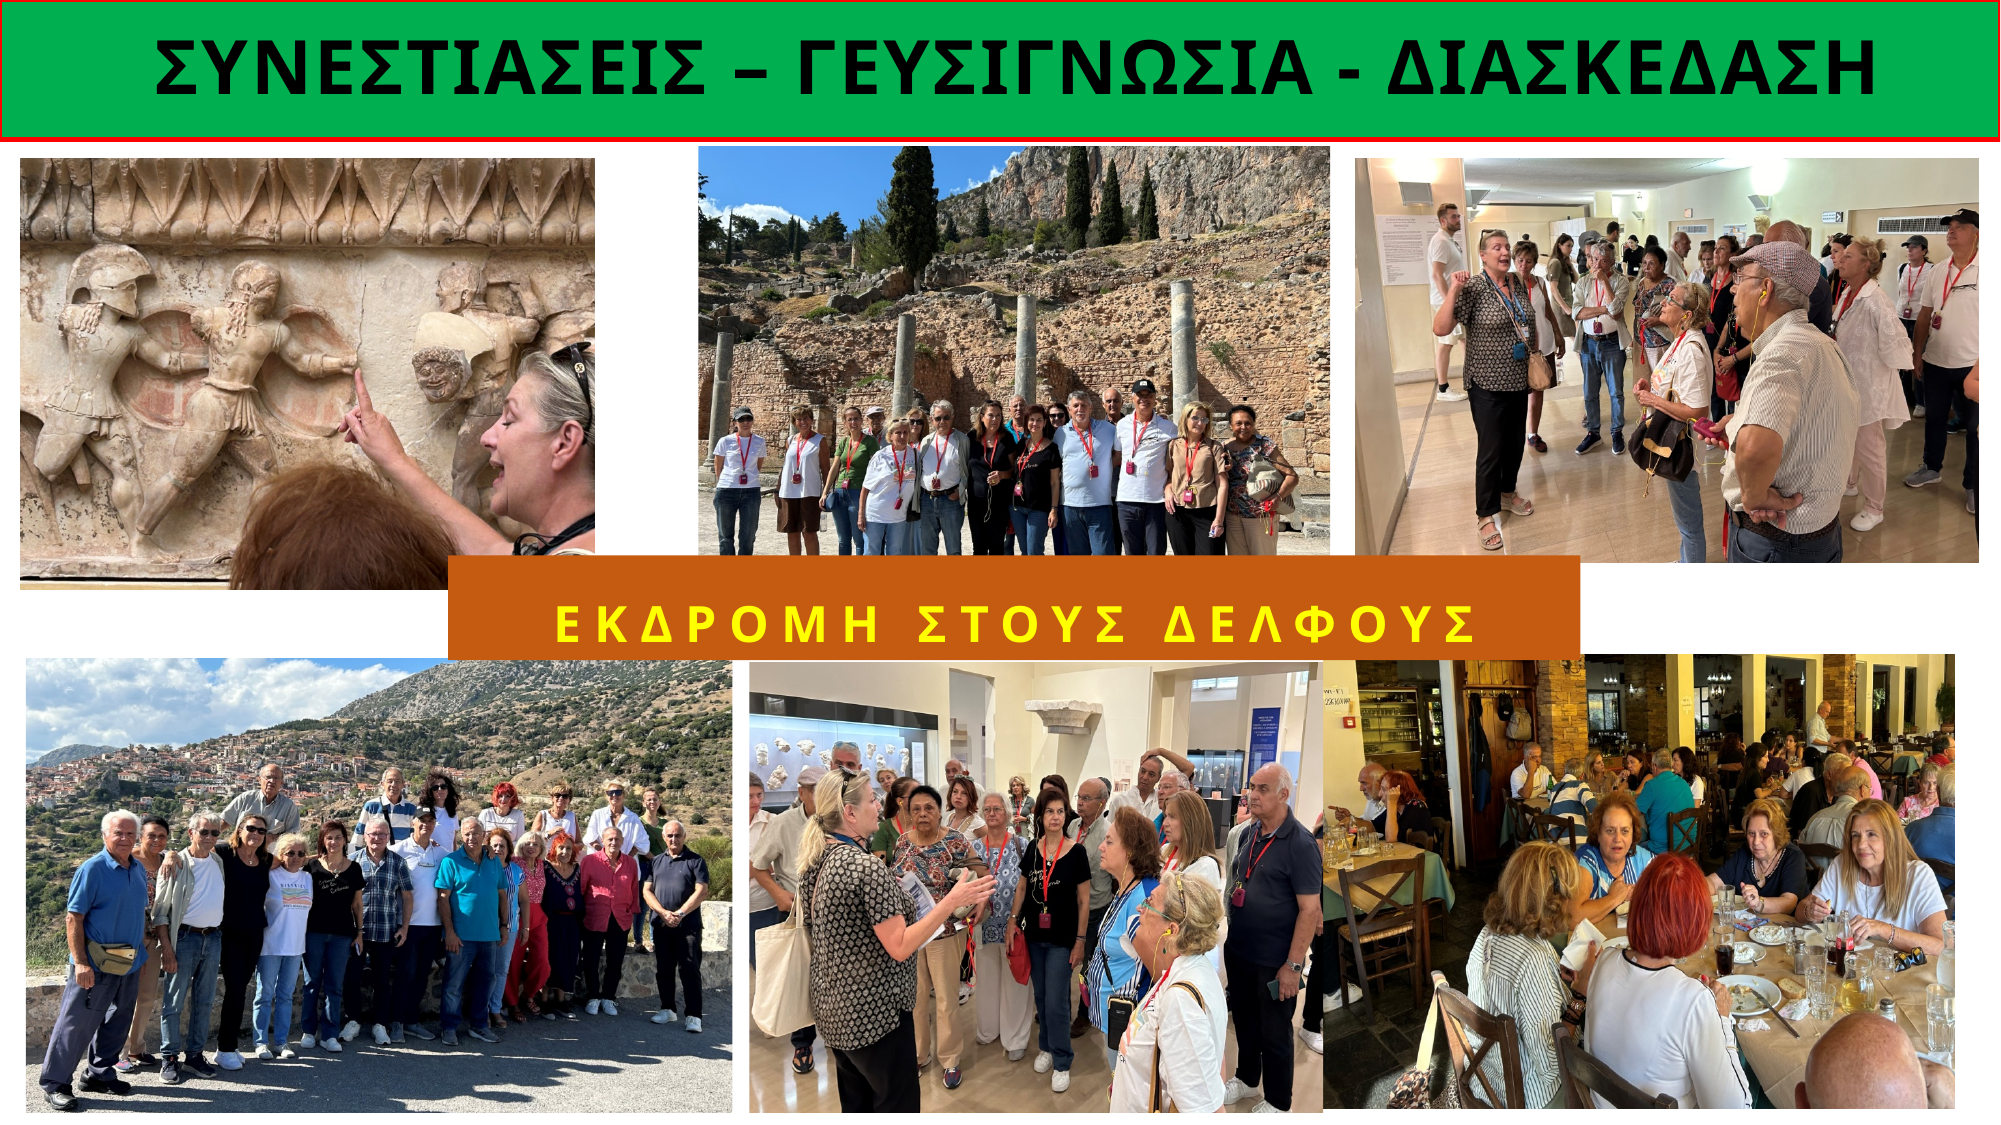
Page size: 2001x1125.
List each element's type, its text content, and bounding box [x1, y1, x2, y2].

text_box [25, 654, 1955, 1113]
picture [1355, 158, 1979, 563]
picture [20, 158, 595, 590]
title ΣΥΝΕΣΤΙΑΣΕΙΣ – ΓΕΥΣΙΓΝΩΣΙΑ - ΔΙΑΣΚΕΔΑΣΗ [84, 12, 1954, 128]
picture [698, 146, 1331, 651]
text_box ΕΚΔΡΟΜΗ ΣΤΟΥΣ ΔΕΛΦΟΥΣ [448, 555, 1581, 654]
